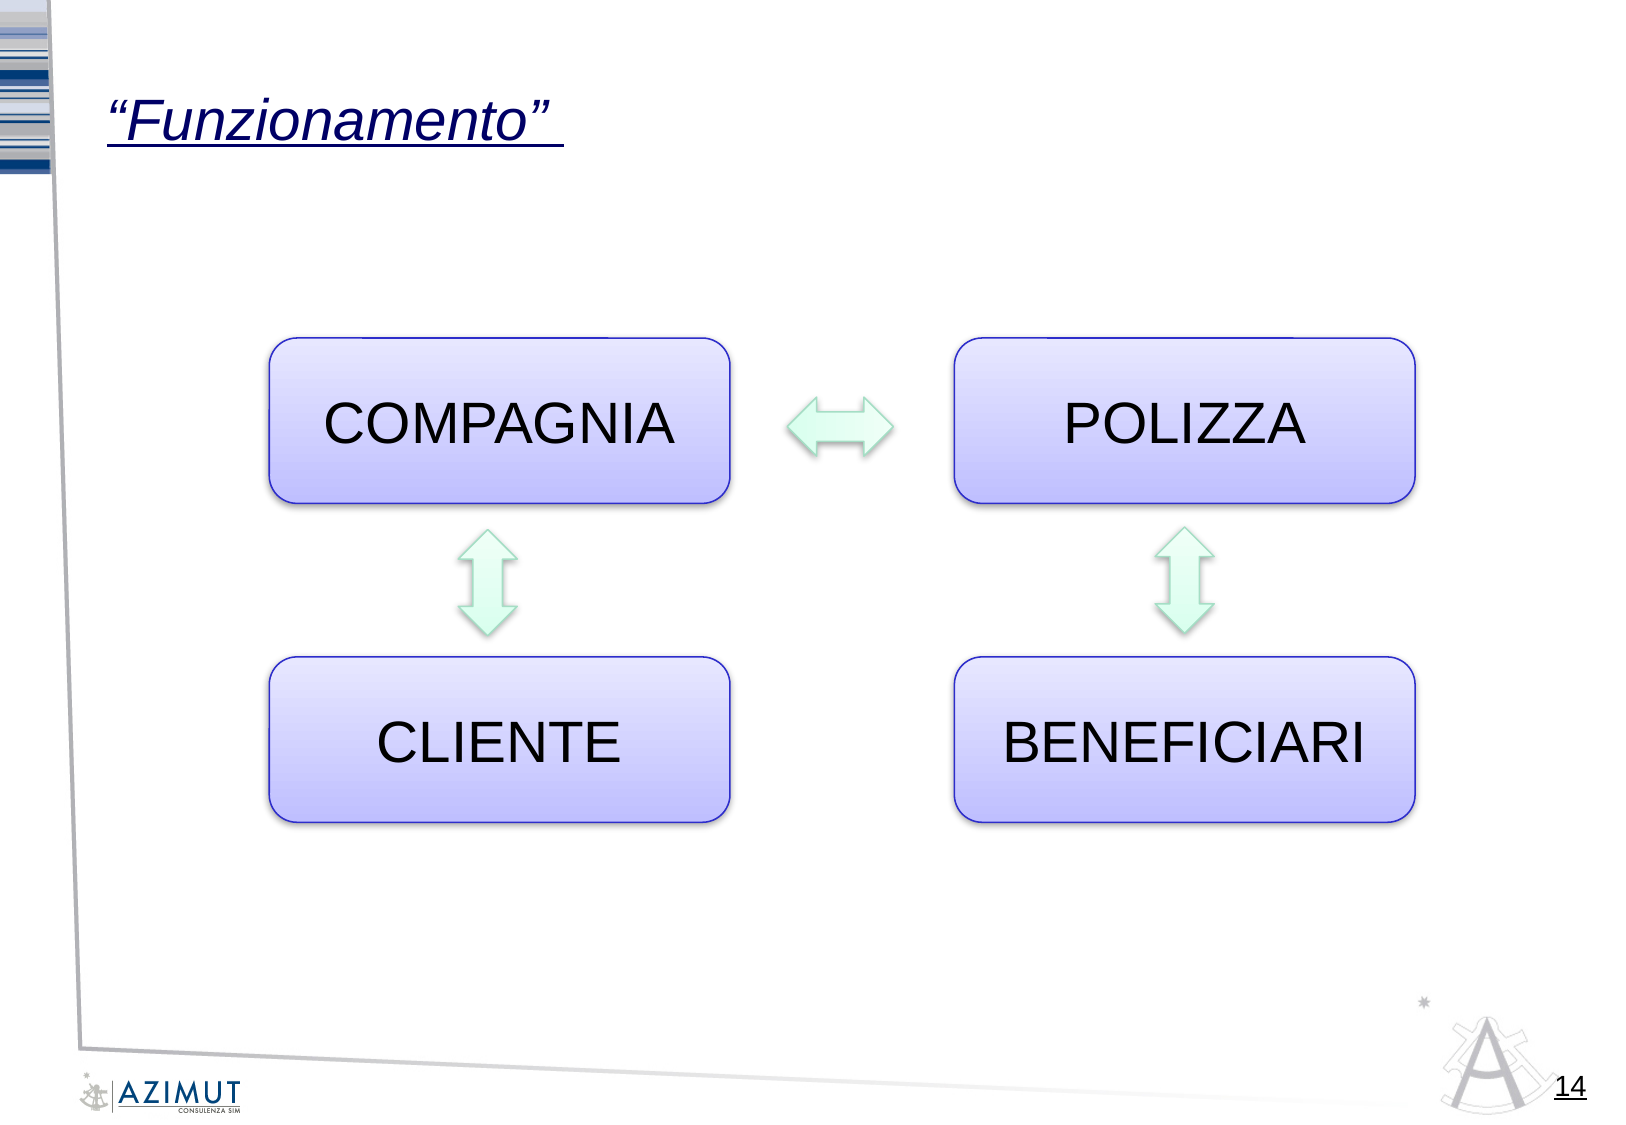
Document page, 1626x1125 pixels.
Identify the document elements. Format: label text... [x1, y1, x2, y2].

text_box [786, 396, 894, 457]
text_box COMPAGNIA [268, 337, 731, 505]
text_box “Funzionamento” [92, 74, 1333, 160]
text_box CLIENTE [268, 656, 731, 824]
picture [0, 0, 1625, 1125]
text_box [457, 529, 518, 637]
text_box [1154, 526, 1215, 634]
slide_number 14 [1512, 1059, 1626, 1125]
text_box BENEFICIARI [953, 656, 1416, 824]
text_box POLIZZA [953, 337, 1416, 505]
